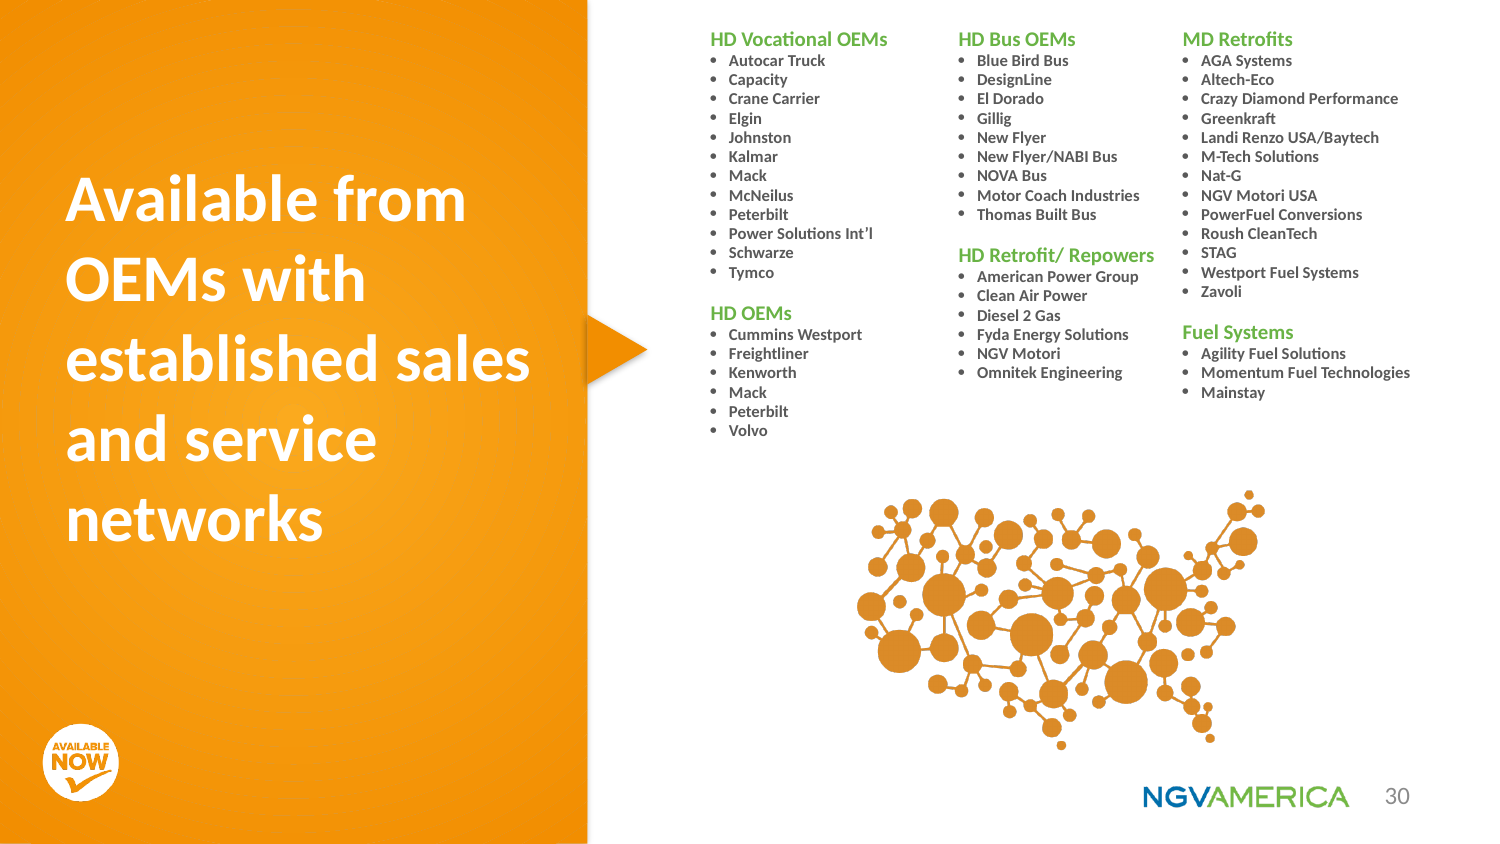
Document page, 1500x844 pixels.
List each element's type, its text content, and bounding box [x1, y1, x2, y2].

text_box [0, 0, 588, 844]
table_header MD Retrofits AGA Systems Altech-Eco Crazy Diamond Performance Greenkraft Landi Renzo USA/Baytech M-Tech Solutions Nat-G NGV Motori USA PowerFuel Conversions Roush CleanTech STAG Westport Fuel Systems Zavoli Fuel Systems Agility Fuel Solutions Momentum Fuel Technologies Mainstay [1172, 28, 1437, 734]
slide_number 30 [1287, 771, 1425, 817]
table_header HD Bus OEMs Blue Bird Bus DesignLine El Dorado Gillig New Flyer New Flyer/NABI Bus NOVA Bus Motor Coach Industries Thomas Built Bus HD Retrofit/ Repowers American Power Group Clean Air Power Diesel 2 Gas Fyda Energy Solutions NGV Motori Omnitek Engineering [948, 28, 1172, 482]
text_box [586, 314, 649, 385]
picture [849, 484, 1272, 757]
list Available from OEMs with established sales and service networks [50, 146, 625, 620]
picture [34, 716, 126, 810]
table_header HD Vocational OEMs Autocar Truck Capacity Crane Carrier Elgin Johnston Kalmar Mack McNeilus Peterbilt Power Solutions Int’l Schwarze Tymco HD OEMs Cummins Westport Freightliner Kenworth Mack Peterbilt Volvo [700, 28, 948, 734]
picture [1142, 784, 1287, 810]
